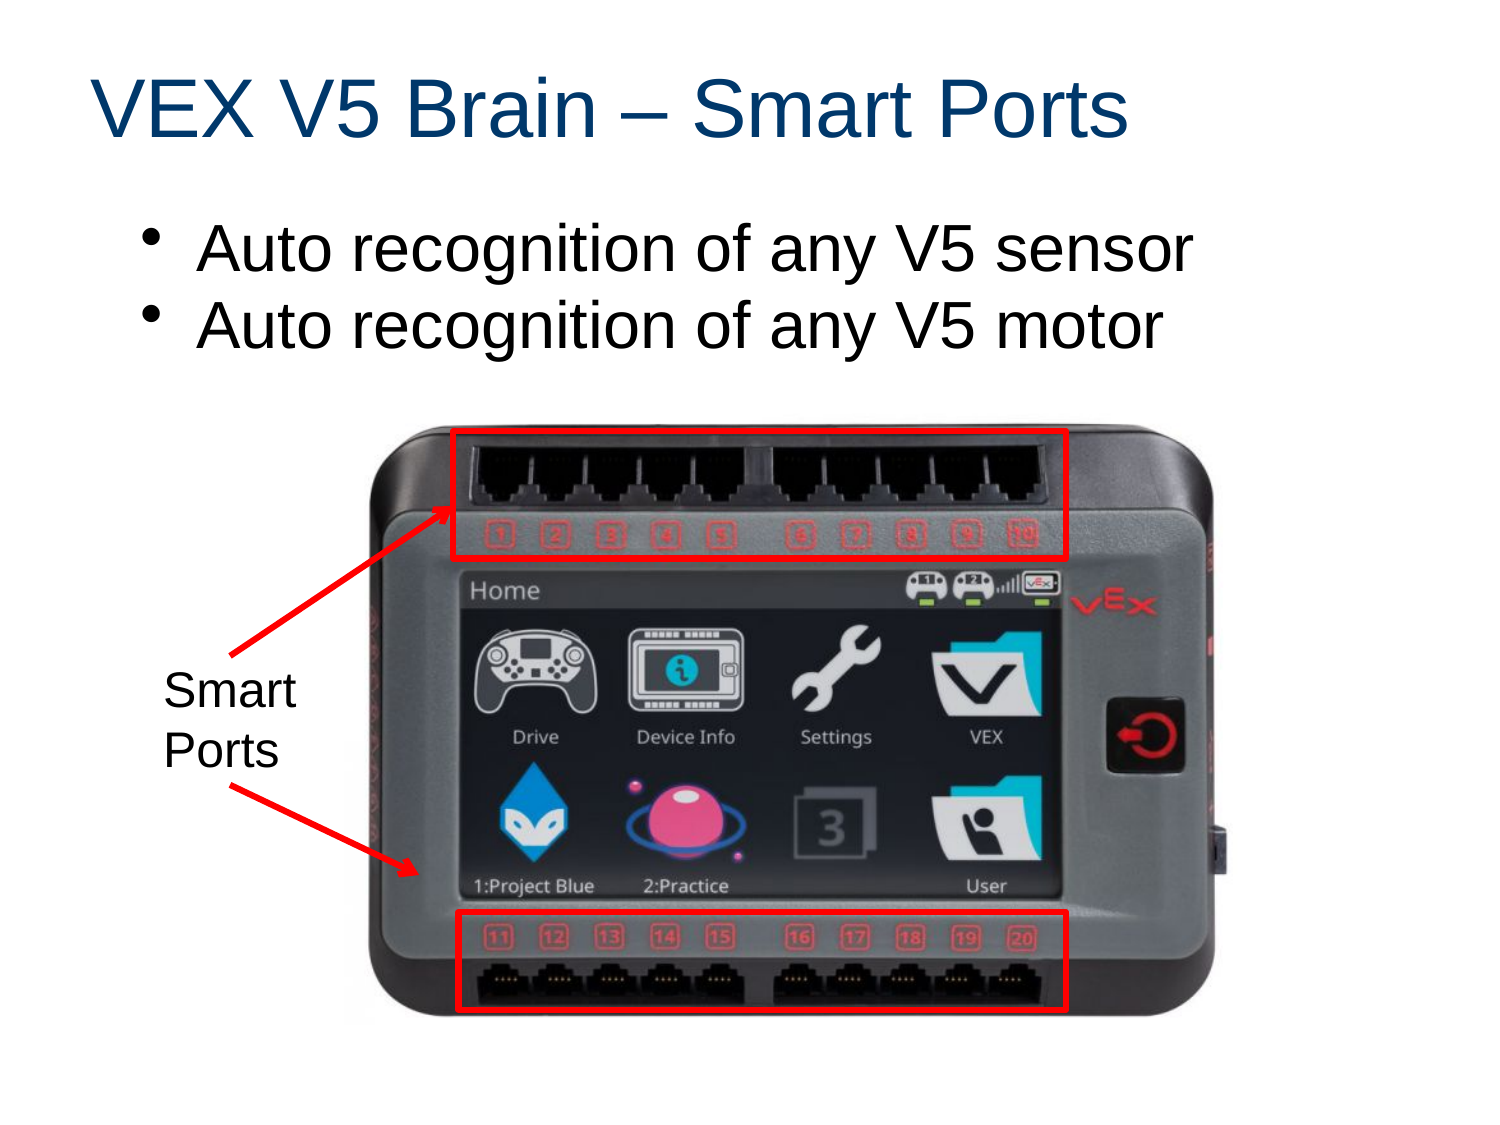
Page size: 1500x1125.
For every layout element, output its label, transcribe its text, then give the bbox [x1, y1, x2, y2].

text_box Smart Ports [148, 650, 312, 786]
list Auto recognition of any V5 sensor Auto recognition of any V5 motor [124, 212, 1476, 1006]
title VEX V5 Brain – Smart Ports [74, 44, 1426, 163]
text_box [229, 784, 420, 876]
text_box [229, 505, 454, 657]
picture [343, 412, 1238, 1025]
